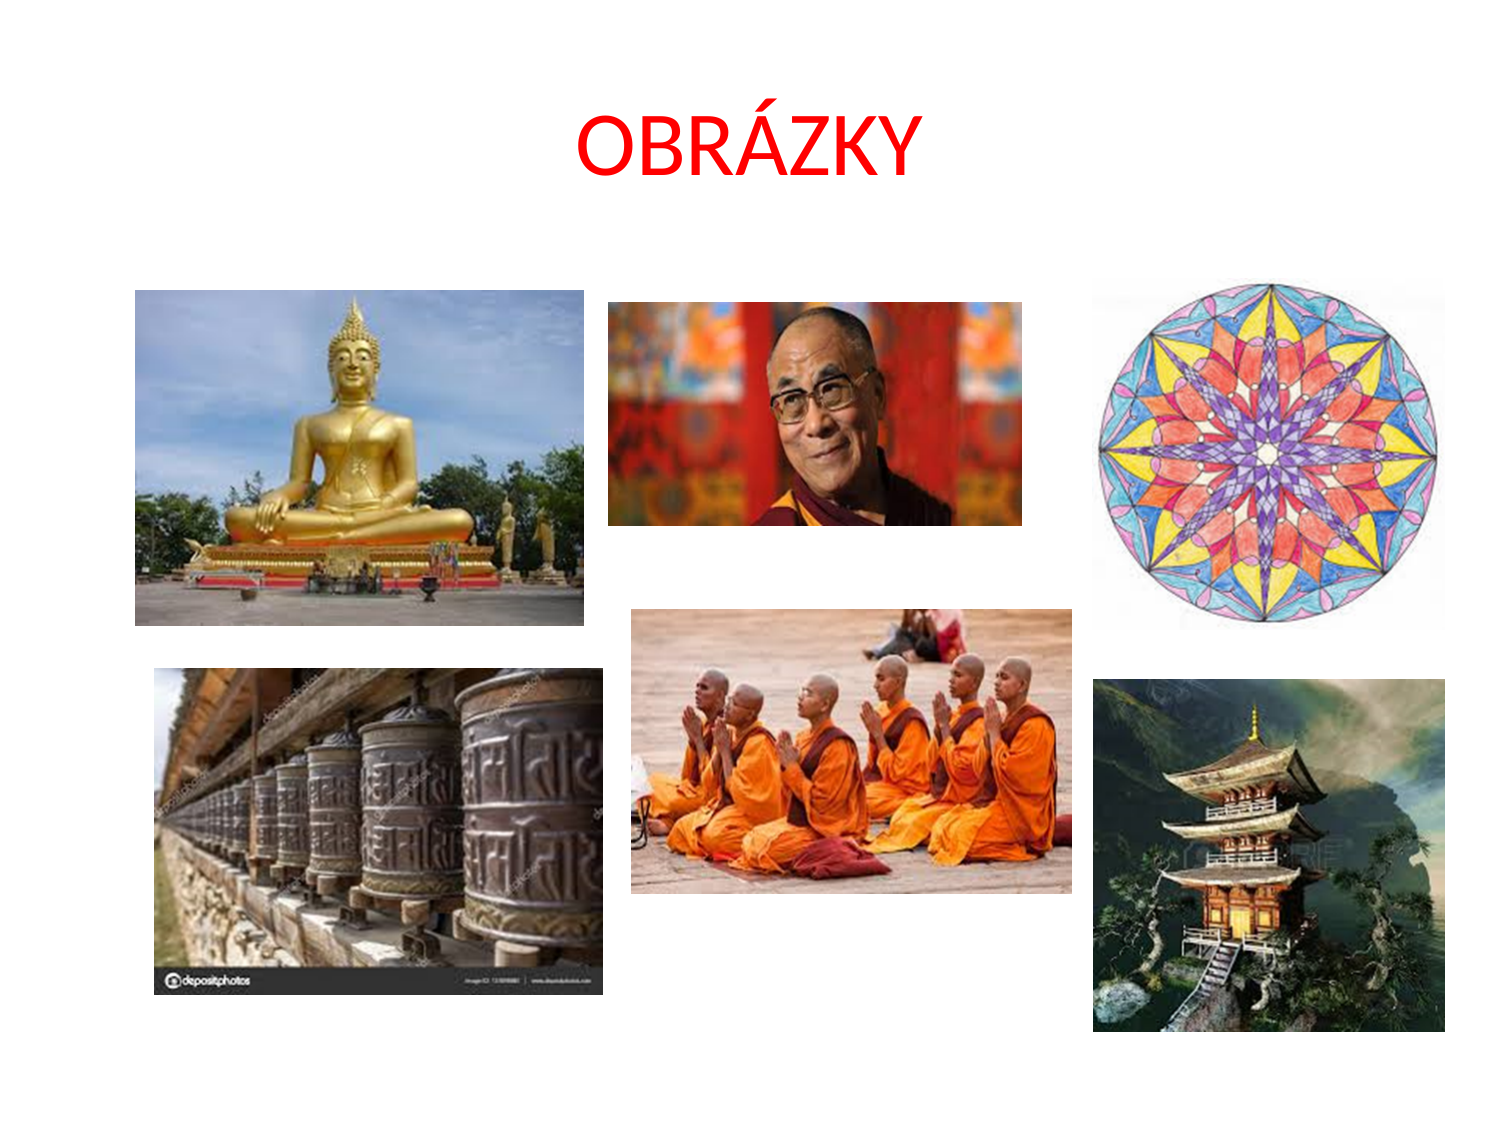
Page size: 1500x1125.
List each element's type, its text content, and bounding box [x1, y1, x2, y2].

title OBRÁZKY [75, 45, 1425, 233]
picture [154, 668, 603, 996]
picture [1093, 679, 1445, 1032]
picture [1092, 278, 1445, 631]
picture [631, 609, 1073, 895]
picture [607, 302, 1022, 526]
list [135, 290, 585, 627]
